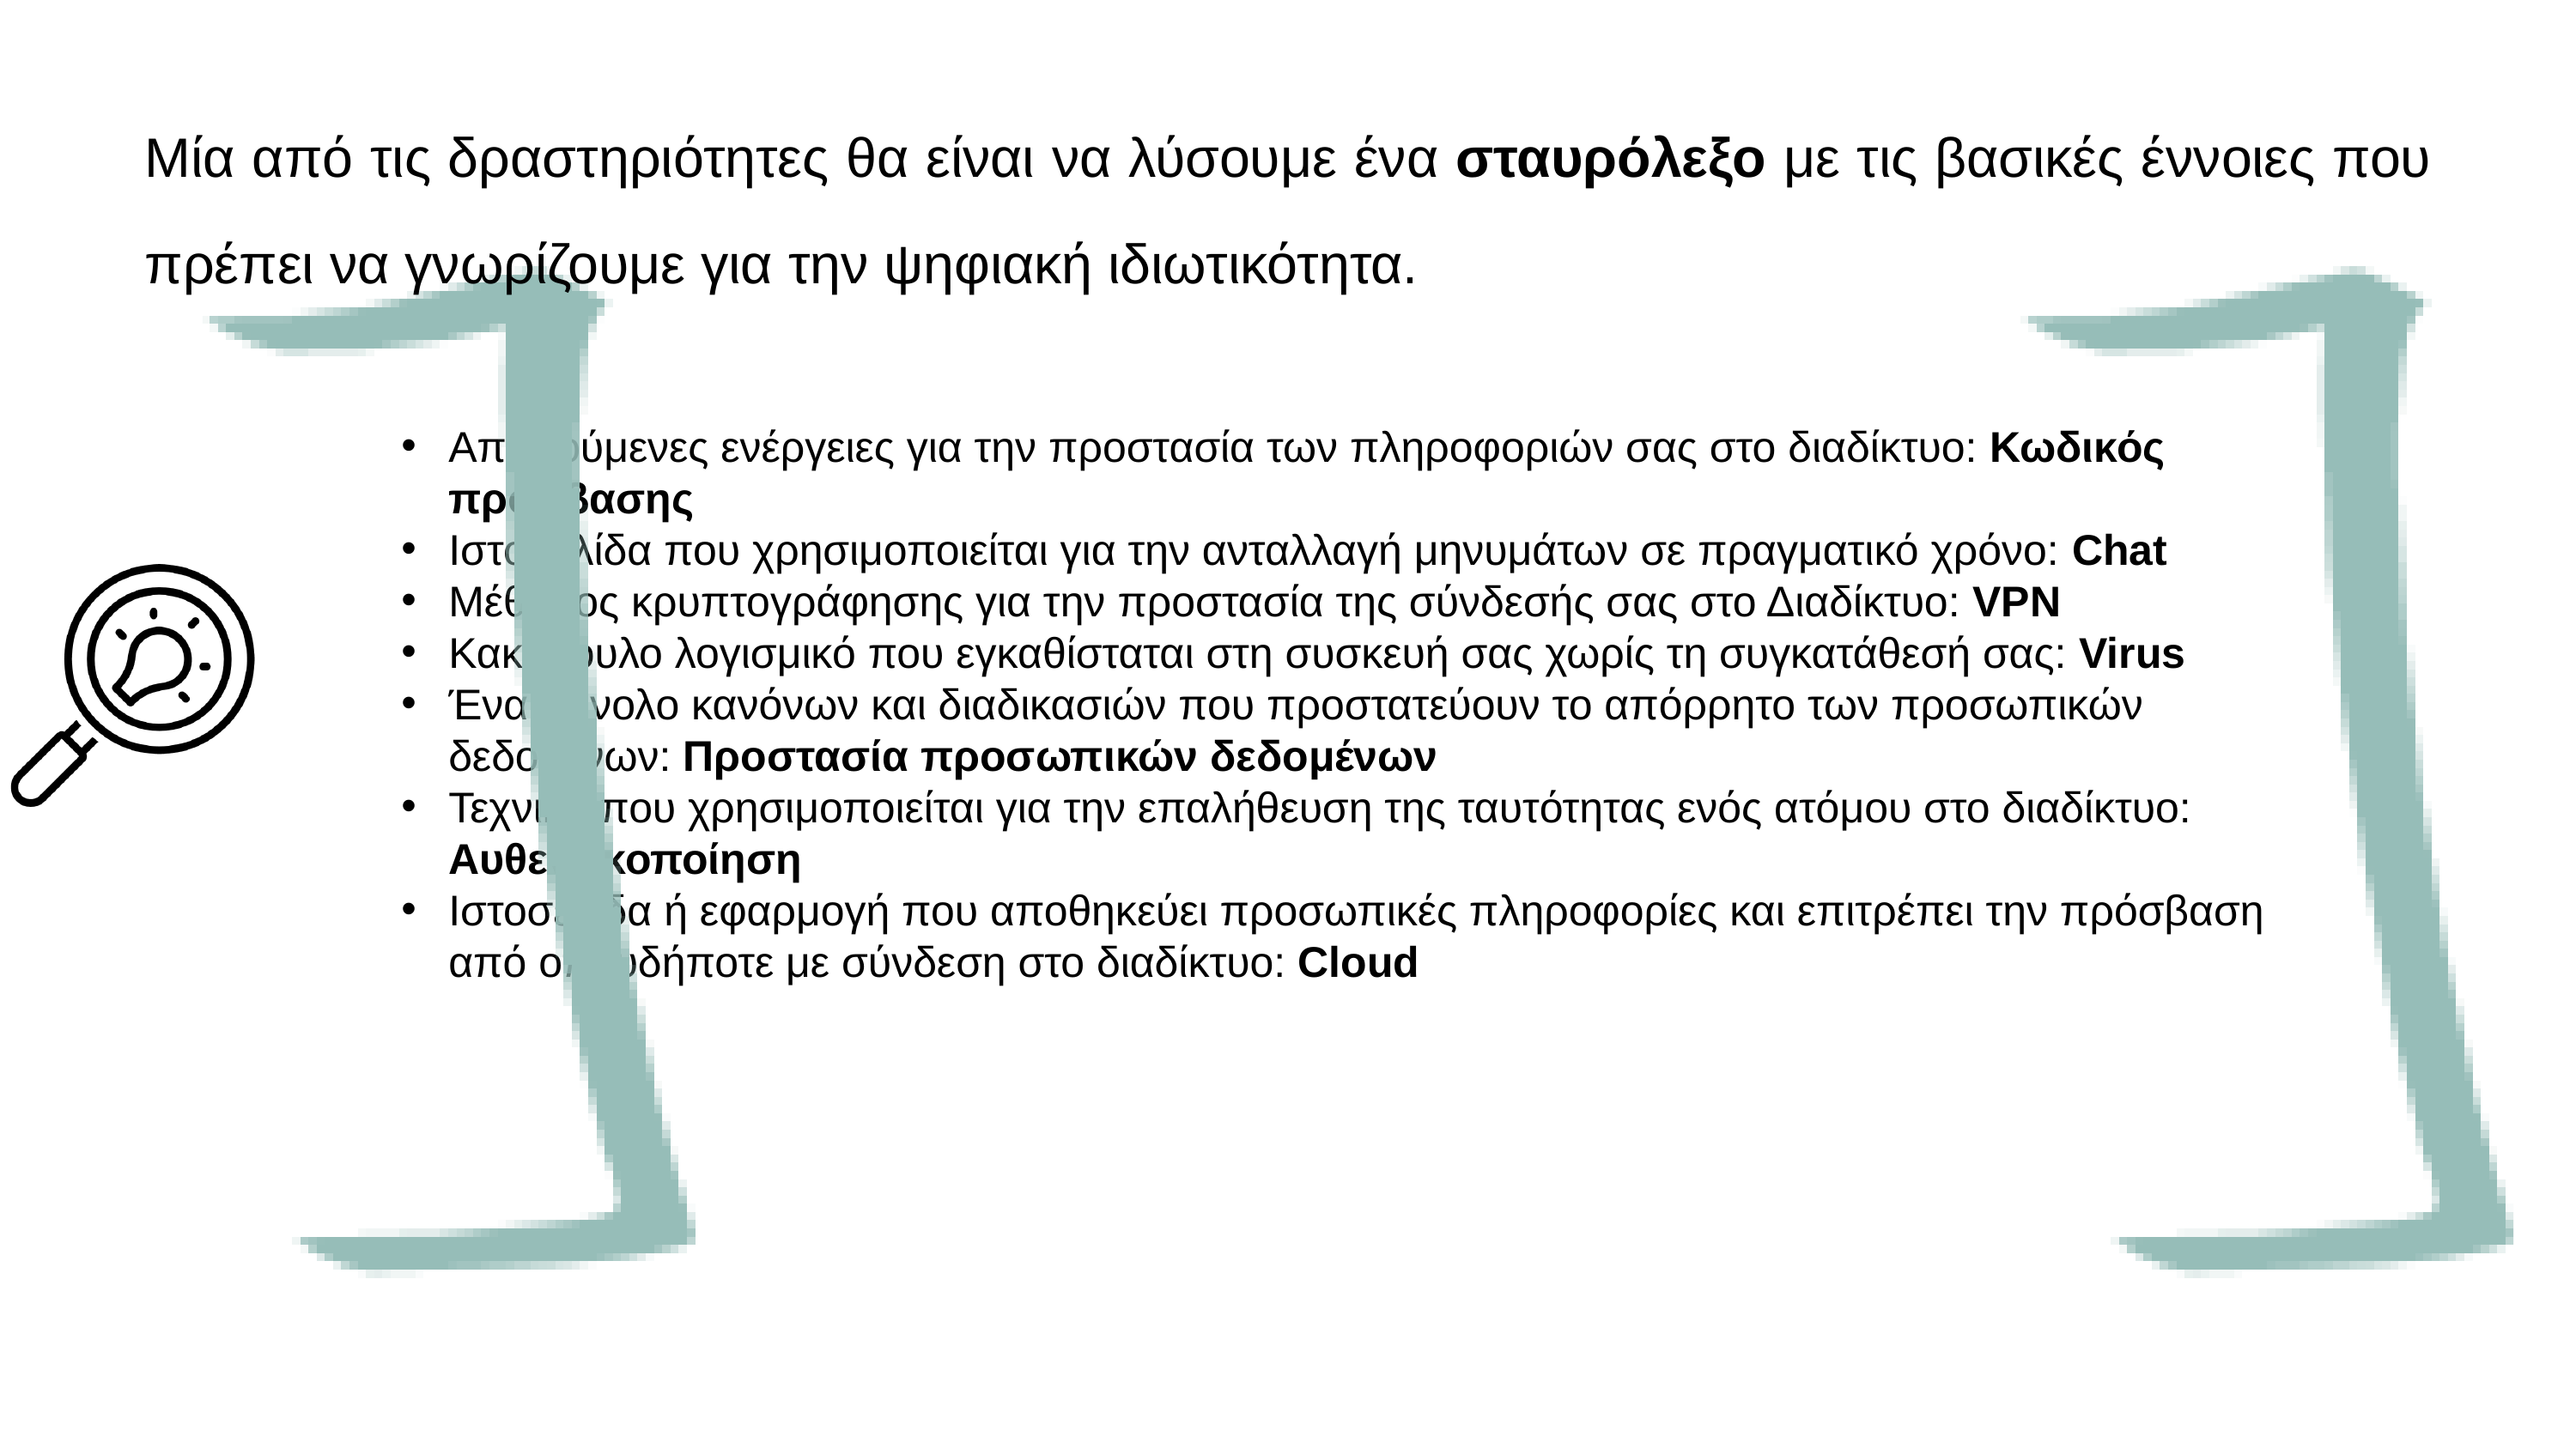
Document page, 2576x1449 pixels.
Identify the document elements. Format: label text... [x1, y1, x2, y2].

text_box [10, 564, 202, 809]
text_box [202, 295, 696, 1278]
text_box Μία από τις δραστηριότητες θα είναι να λύσουμε ένα σταυρόλεξο με τις βασικές έννοιες που πρέπει να γνωρίζουμε για την ψηφιακή ιδιωτικότητα. [144, 82, 2432, 295]
text_box Απαιτούμενες ενέργειες για την προστασία των πληροφοριών σας στο διαδίκτυο: Κωδικός πρόσβασης Ιστοσελίδα που χρησιμοποιείται για την ανταλλαγή μηνυμάτων σε πραγματικό χρόνο: Chat Μέθοδος κρυπτογράφησης για την προστασία της σύνδεσής σας στο Διαδίκτυο: VPN Κακόβουλο λογισμικό που εγκαθίσταται στη συσκευή σας χωρίς τη συγκατάθεσή σας: Virus Ένα σύνολο κανόνων και διαδικασιών που προστατεύουν το απόρρητο των προσωπικών δεδομένων: Προστασία προσωπικών δεδομένων Τεχνική που χρησιμοποιείται για την επαλήθευση της ταυτότητας ενός ατόμου στο διαδίκτυο: Αυθεντικοποίηση Ιστοσελίδα ή εφαρμογή που αποθηκεύει προσωπικές πληροφορίες και επιτρέπει την πρόσβαση από οπουδήποτε με σύνδεση στο διαδίκτυο: Cloud [696, 389, 2020, 986]
text_box [2020, 258, 2514, 1278]
